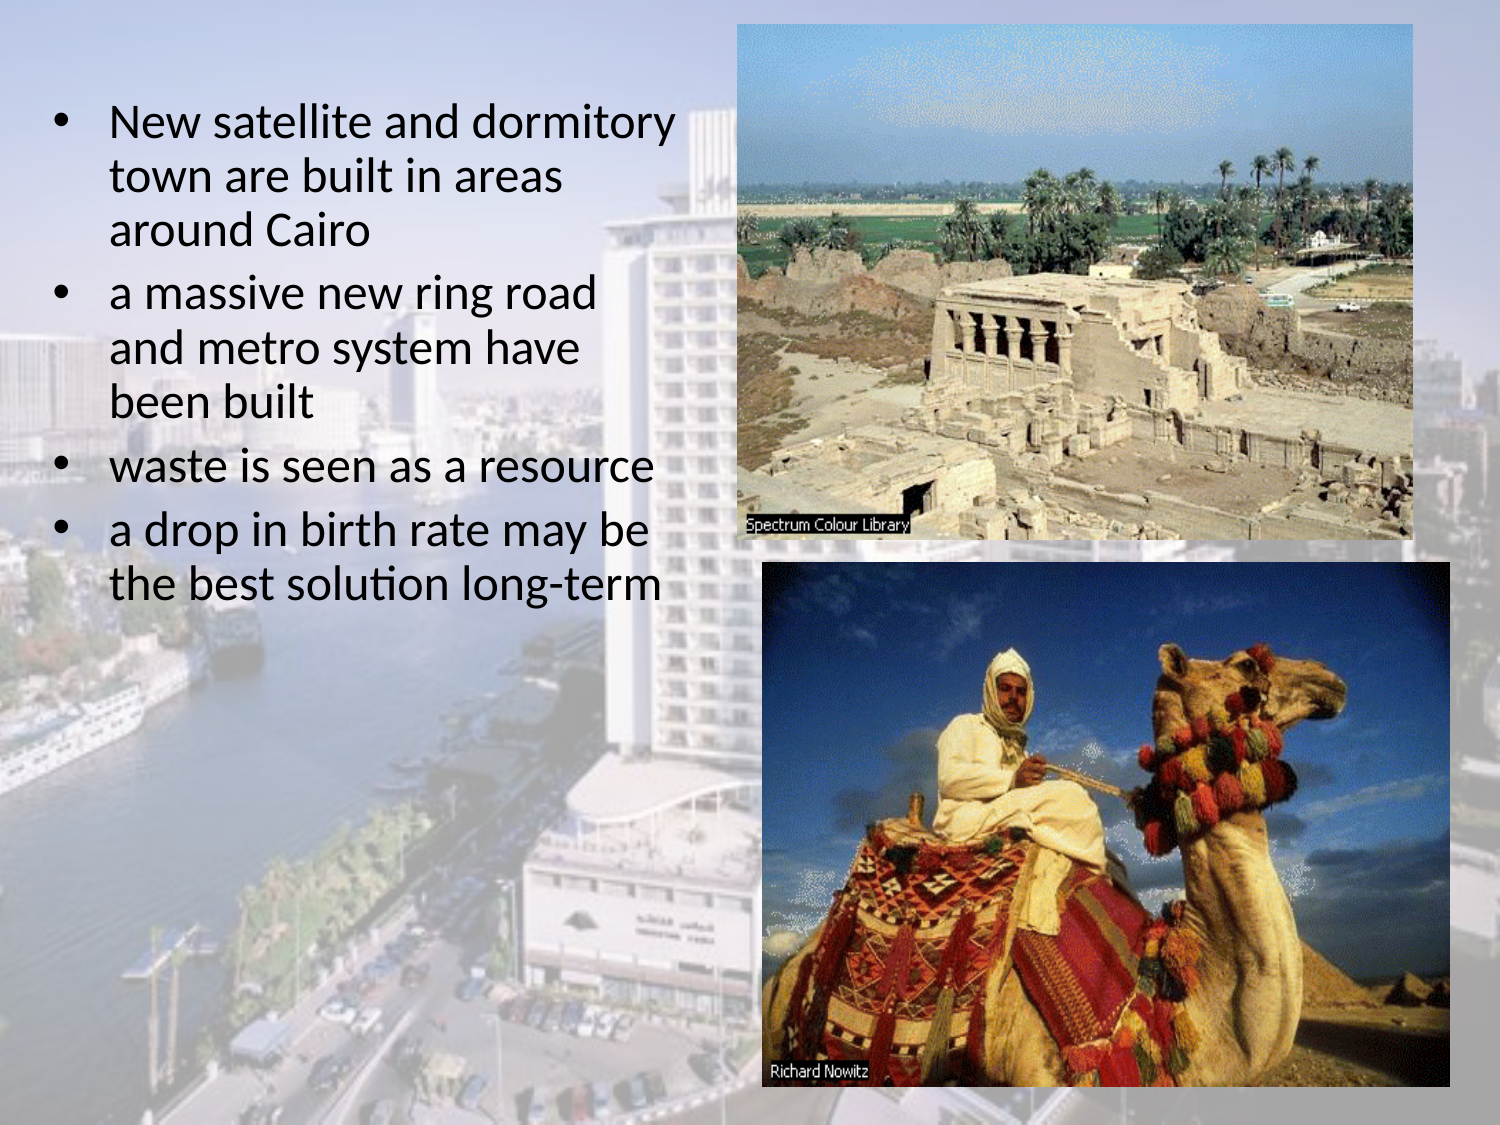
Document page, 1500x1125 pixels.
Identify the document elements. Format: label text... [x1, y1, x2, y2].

list New satellite and dormitory town are built in areas around Cairo a massive new ring road and metro system have been built waste is seen as a resource a drop in birth rate may be the best solution long-term [37, 87, 700, 813]
picture [762, 562, 1451, 1088]
picture [737, 24, 1413, 540]
